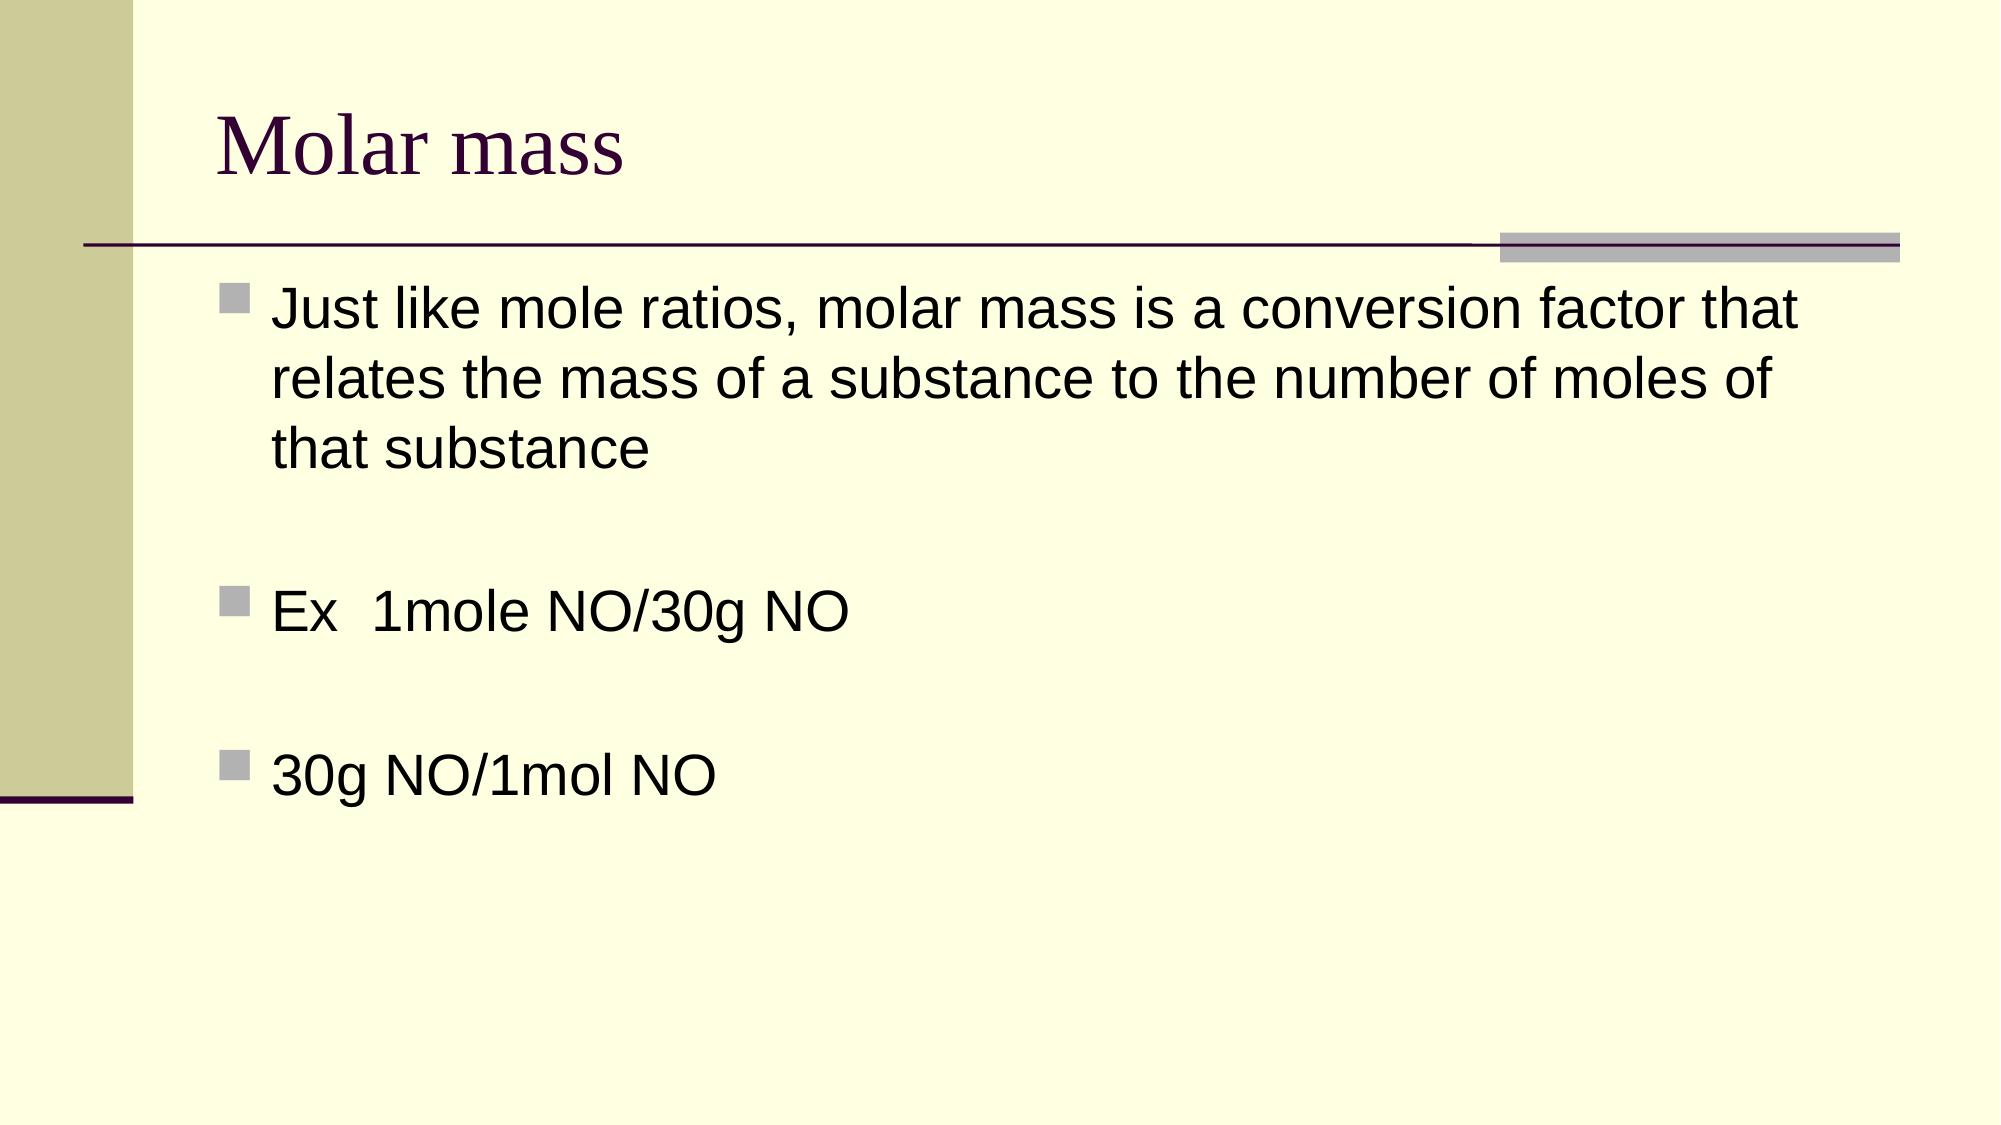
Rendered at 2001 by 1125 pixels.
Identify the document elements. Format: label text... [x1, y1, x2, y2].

list Just like mole ratios, molar mass is a conversion factor that relates the mass of a substance to the number of moles of that substance Ex 1mole NO/30g NO 30g NO/1mol NO [199, 262, 1901, 1006]
title Molar mass [199, 45, 1901, 234]
